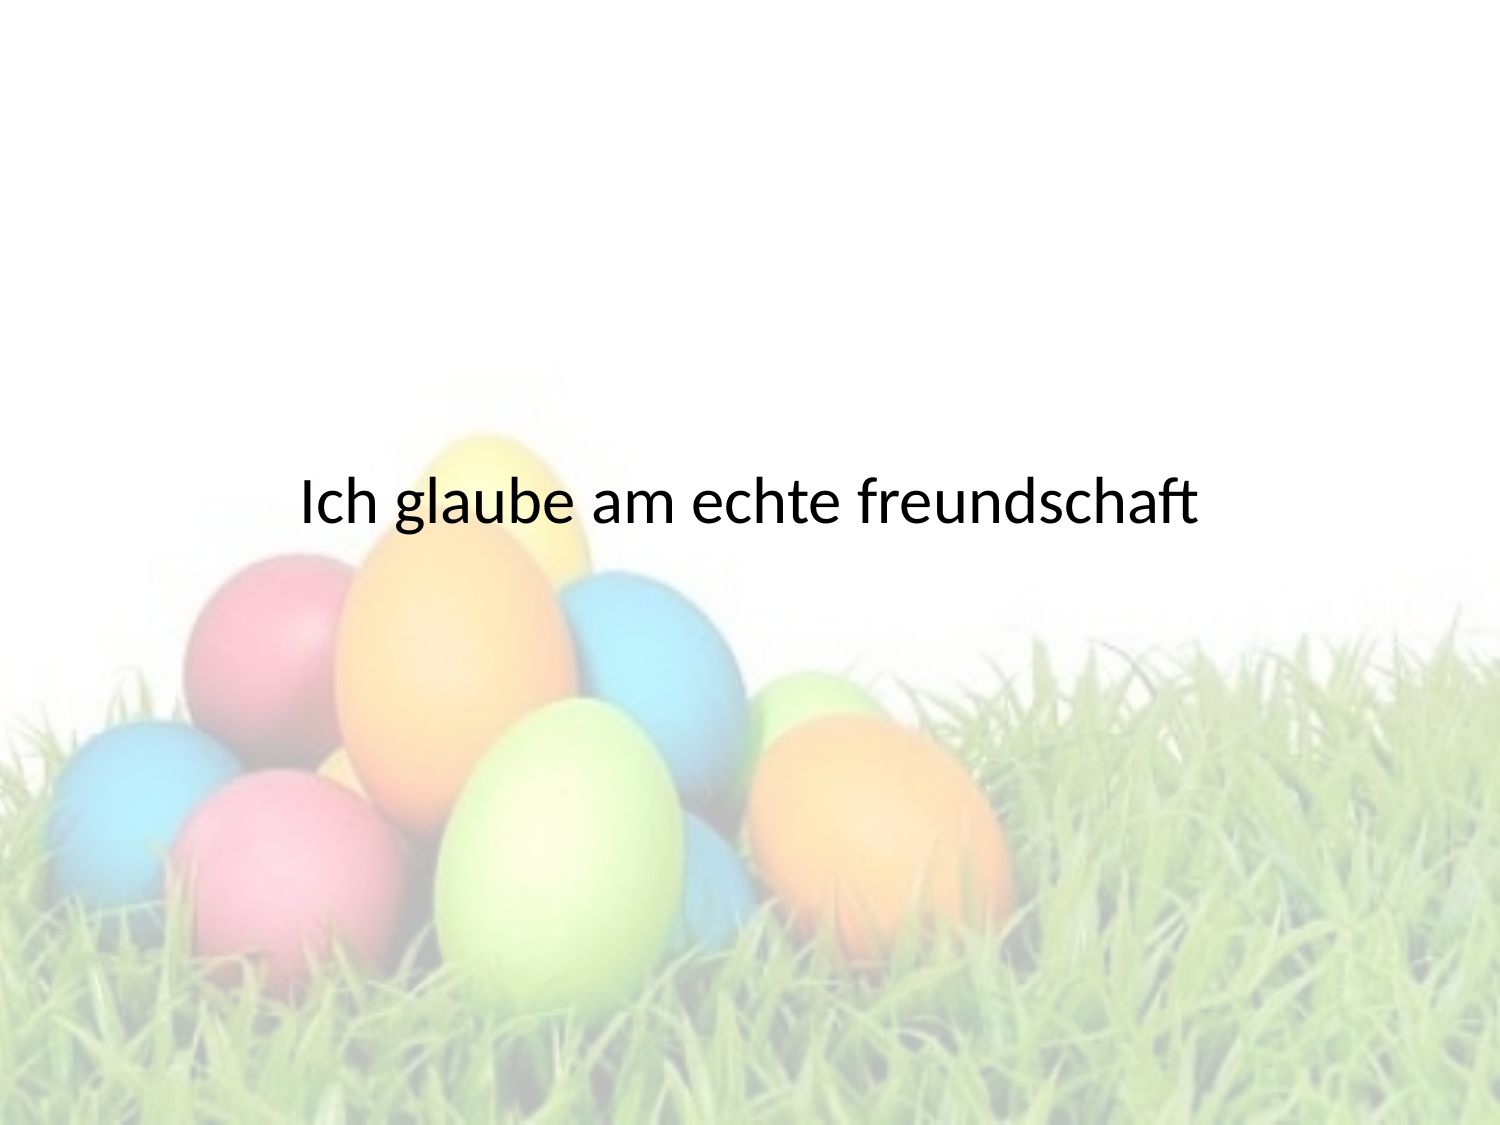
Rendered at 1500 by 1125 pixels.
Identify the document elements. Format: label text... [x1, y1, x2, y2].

list Ich glaube am echte freundschaft [75, 262, 1425, 1005]
